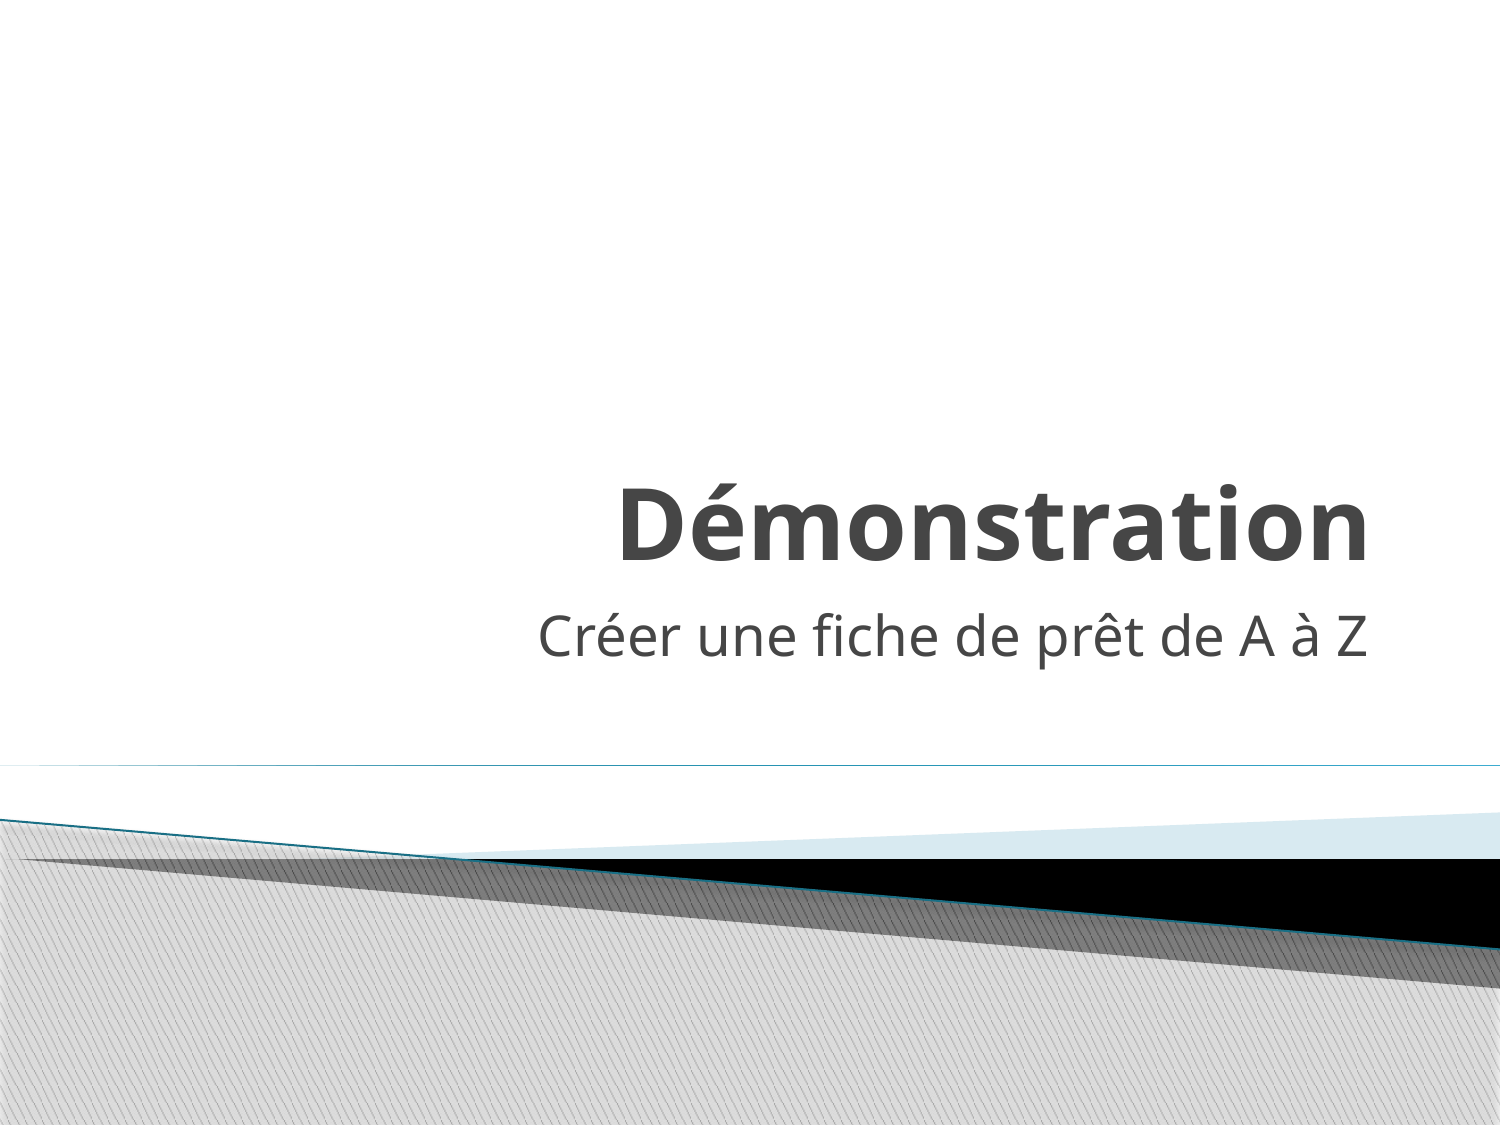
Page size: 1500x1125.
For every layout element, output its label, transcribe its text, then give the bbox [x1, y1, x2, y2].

subtitle Créer une fiche de prêt de A à Z [112, 592, 1388, 790]
title Démonstration [112, 287, 1388, 588]
picture [5, 859, 1500, 989]
